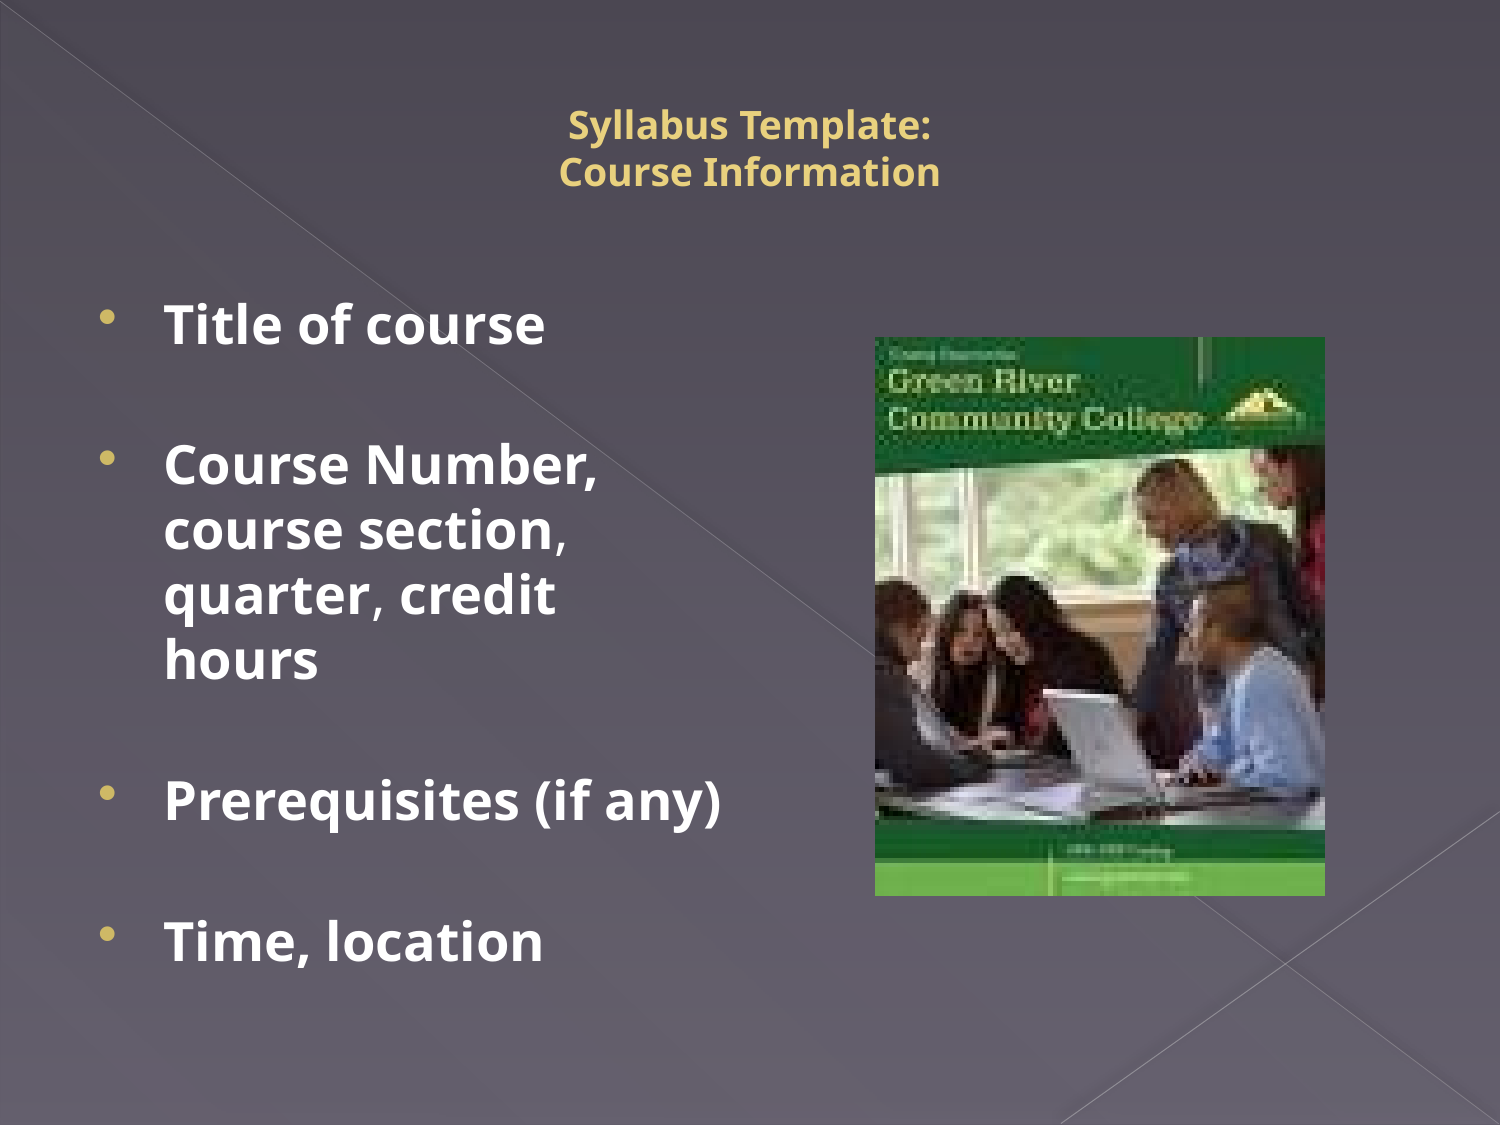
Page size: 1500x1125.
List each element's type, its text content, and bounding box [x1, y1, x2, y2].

title Syllabus Template: Course Information [75, 43, 1425, 274]
list Title of course Course Number, course section, quarter, credit hours Prerequisites (if any) Time, location [75, 282, 738, 1025]
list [874, 337, 1326, 896]
